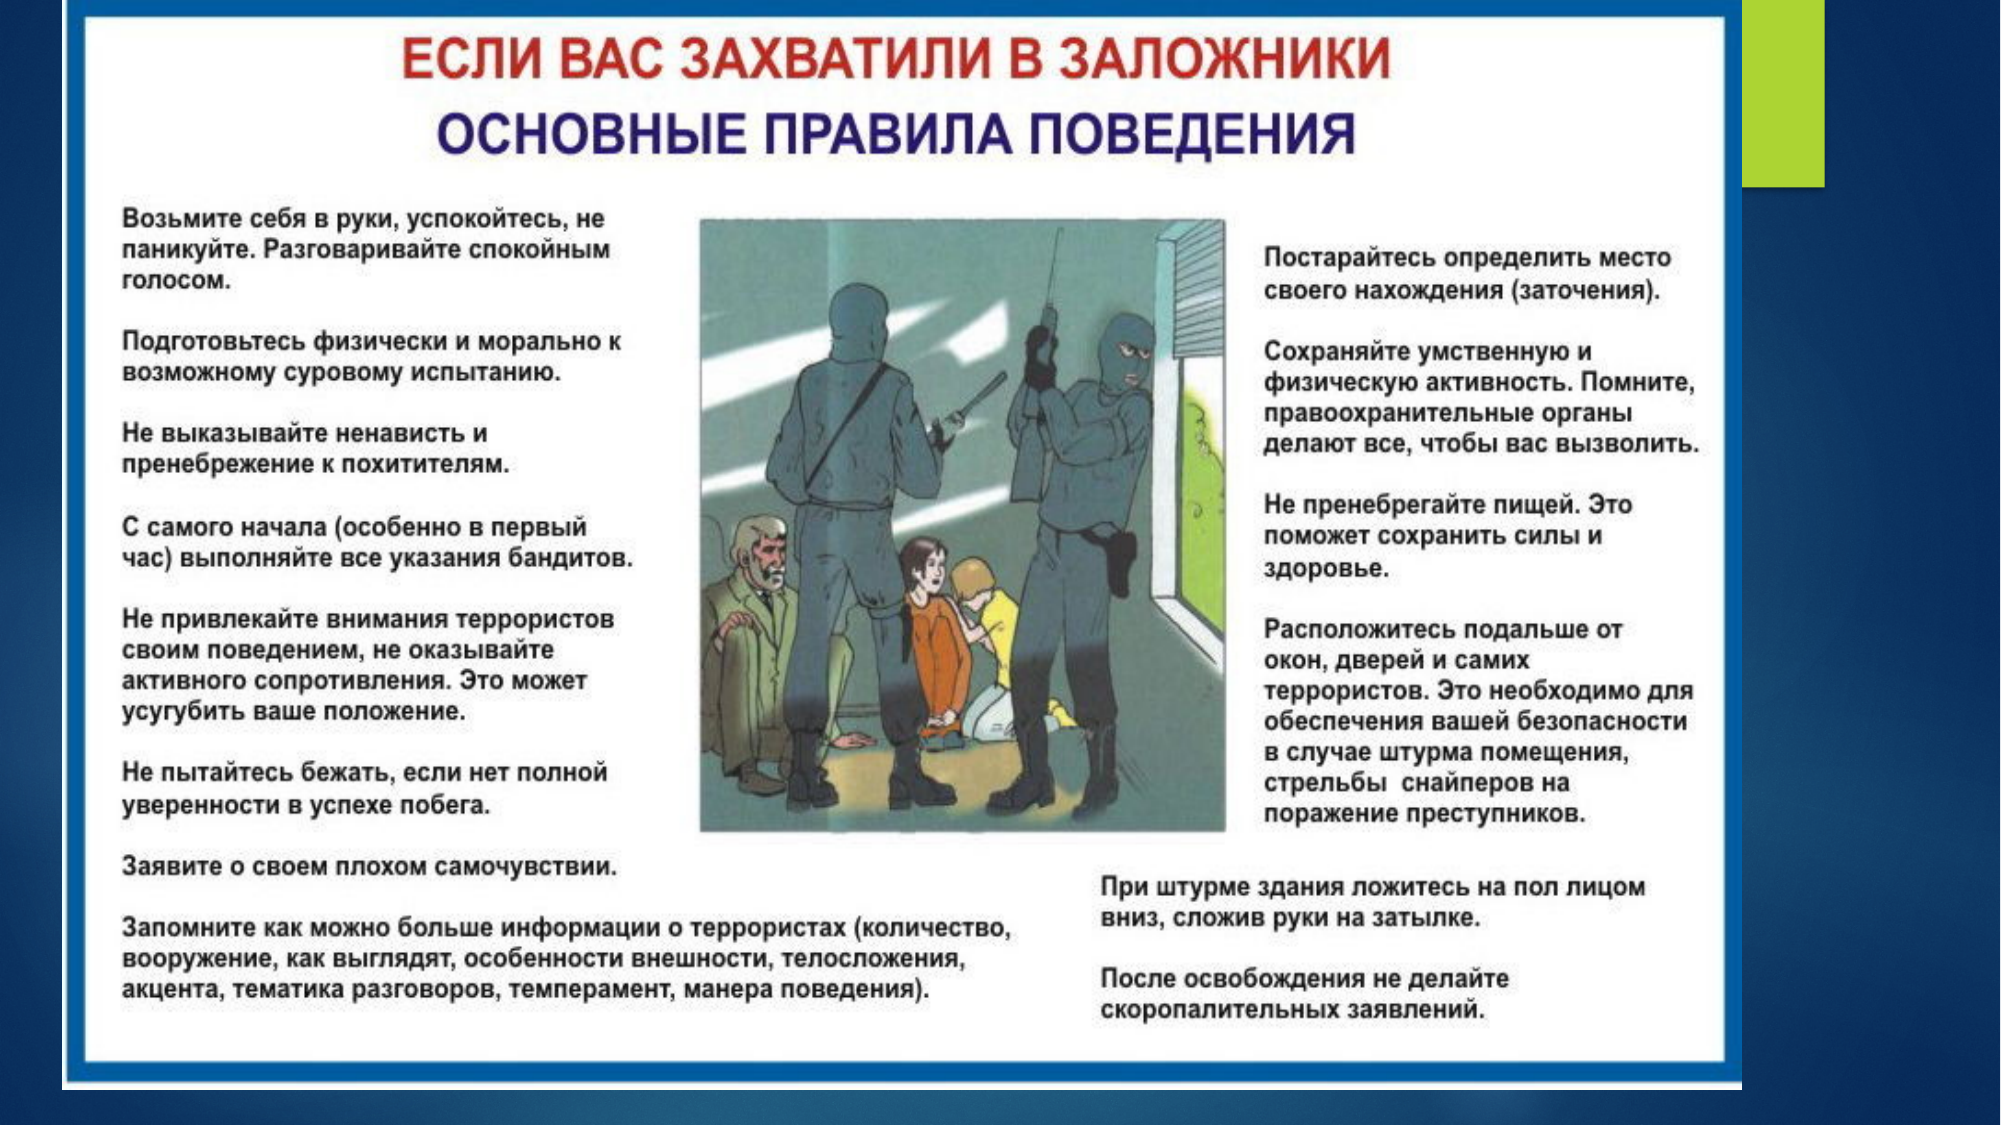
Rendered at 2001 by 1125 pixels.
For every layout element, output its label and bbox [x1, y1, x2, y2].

picture [0, 0, 1742, 1125]
